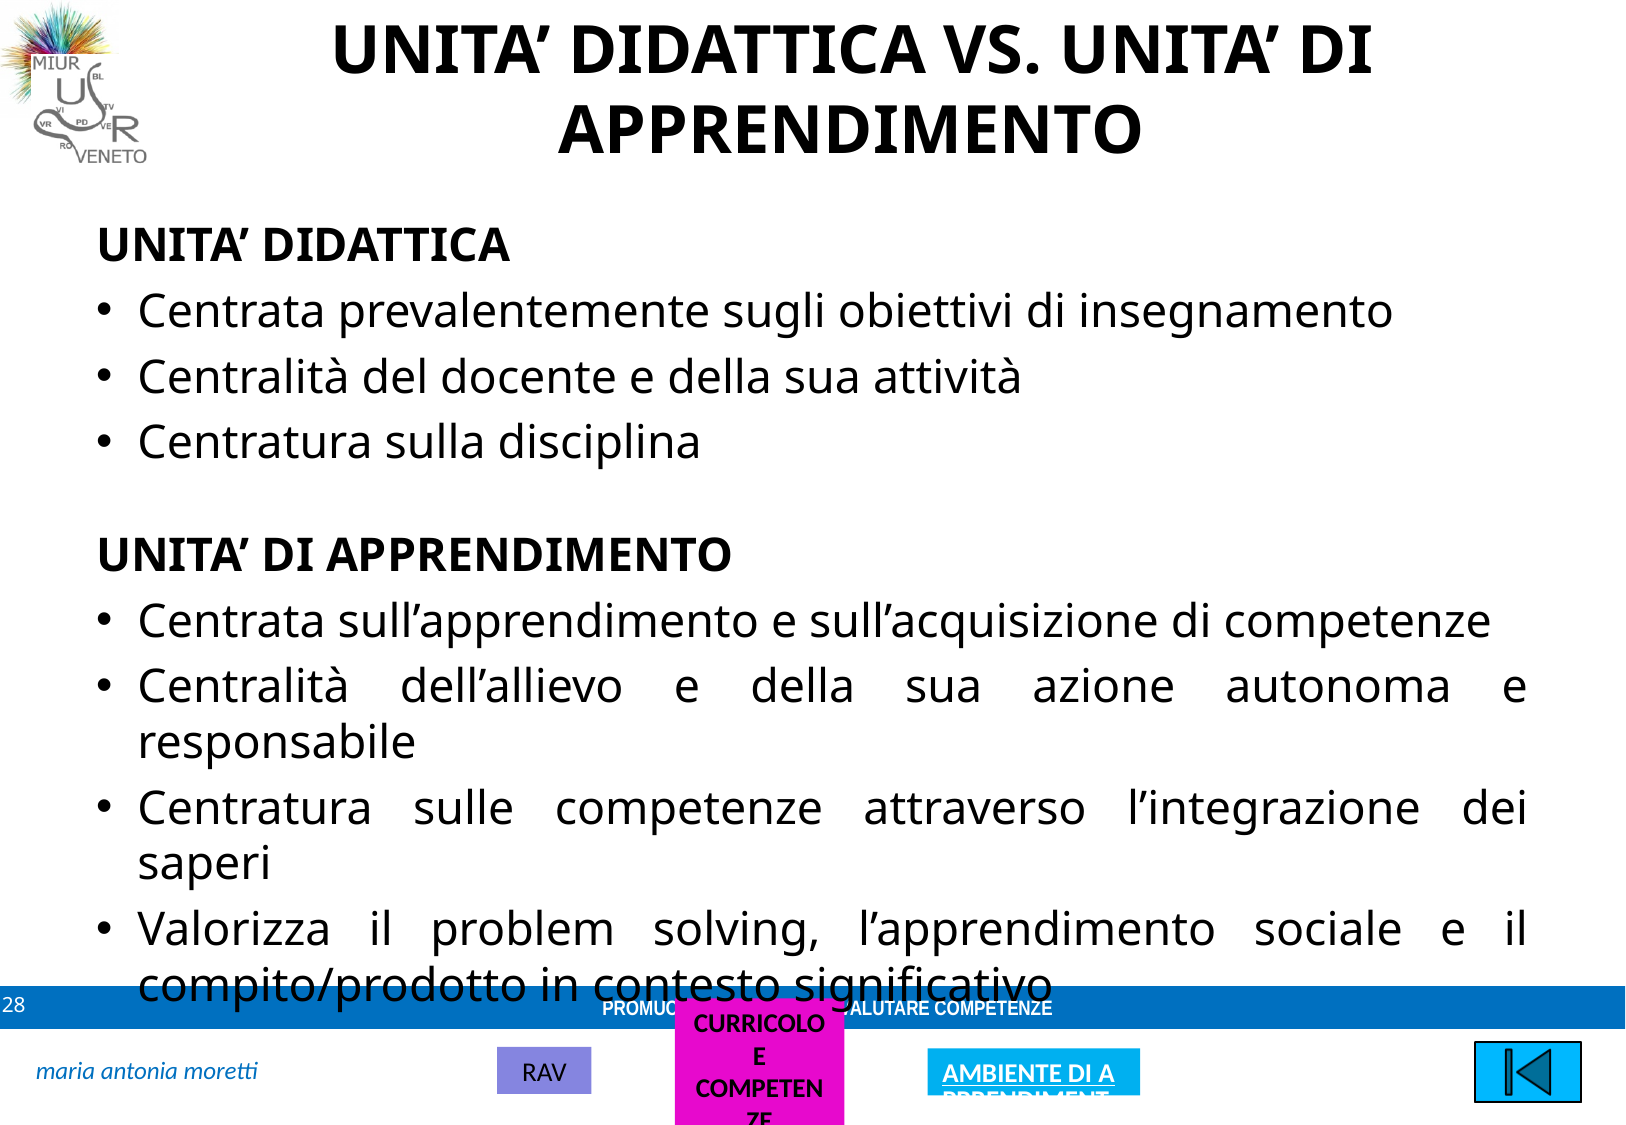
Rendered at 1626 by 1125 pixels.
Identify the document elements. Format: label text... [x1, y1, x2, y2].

picture [1473, 1040, 1583, 1103]
picture [0, 0, 149, 169]
title UNITA’ DIDATTICA VS. UNITA’ DI APPRENDIMENTO [159, 0, 1544, 188]
list UNITA’ DIDATTICA Centrata prevalentemente sugli obiettivi di insegnamento Centralità del docente e della sua attività Centratura sulla disciplina UNITA’ DI APPRENDIMENTO Centrata sull’apprendimento e sull’acquisizione di competenze Centralità dell’allievo e della sua azione autonoma e responsabile Centratura sulle competenze attraverso l’integrazione dei saperi Valorizza il problem solving, l’apprendimento sociale e il compito/prodotto in contesto significativo [81, 208, 1544, 1024]
